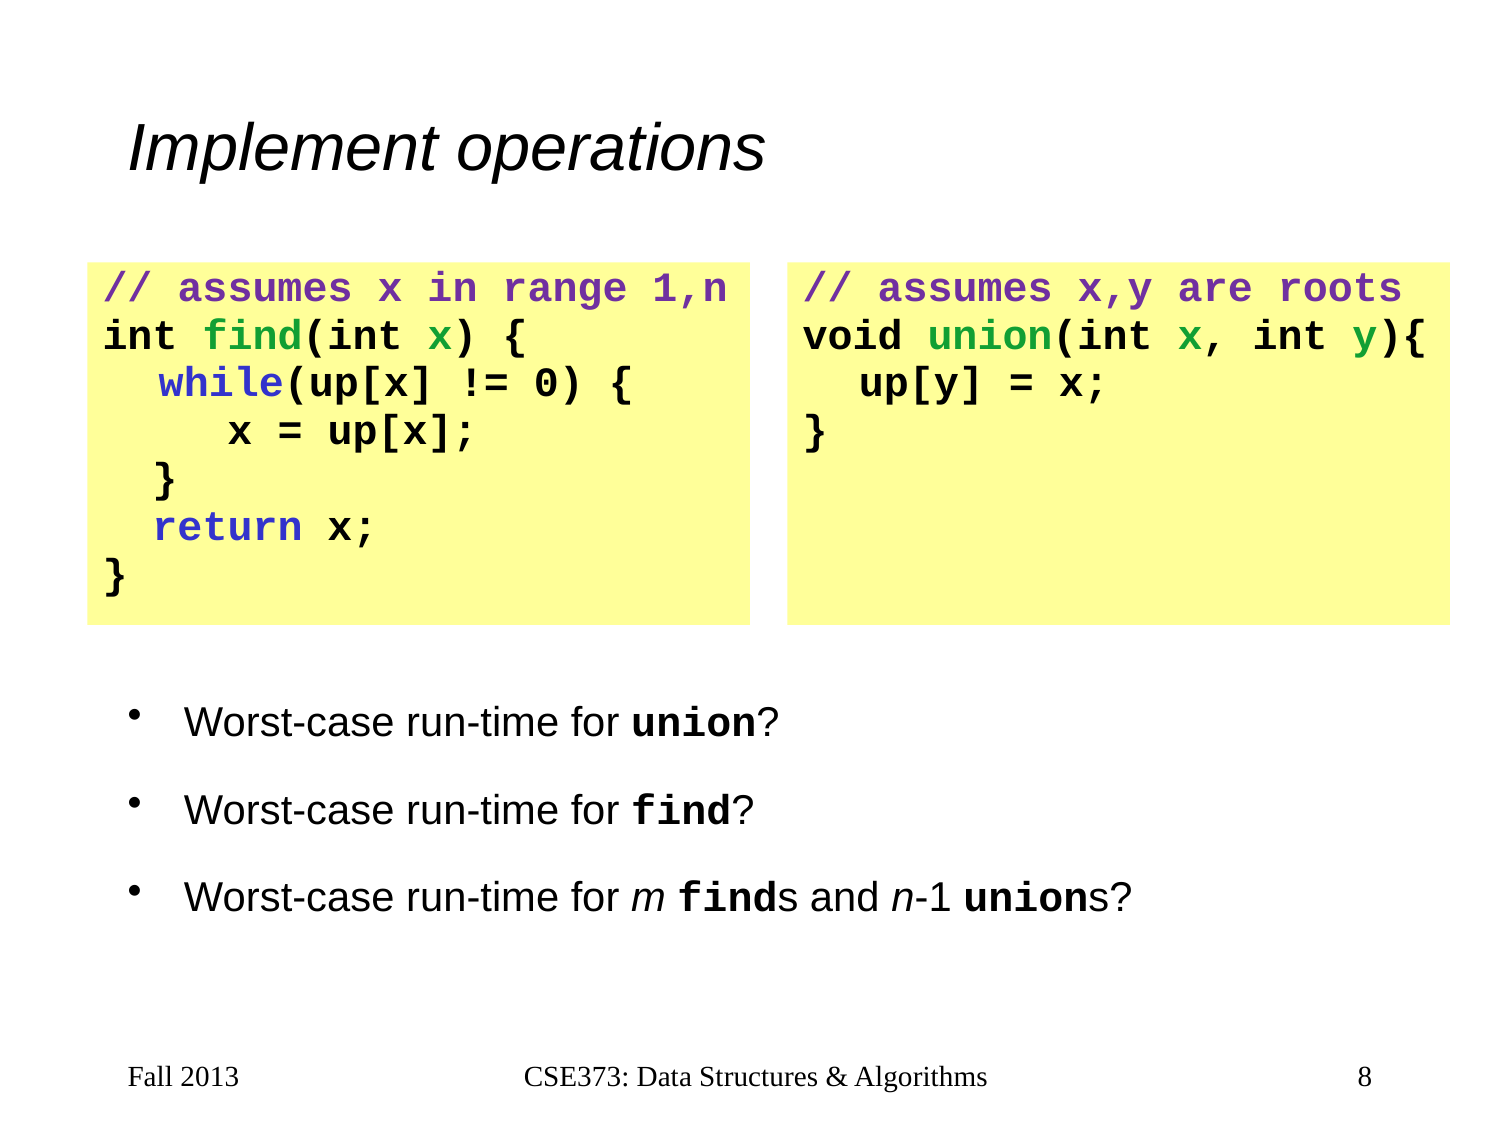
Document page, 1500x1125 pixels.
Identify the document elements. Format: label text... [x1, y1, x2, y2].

footer CSE373: Data Structures & Algorithms [474, 1049, 1038, 1125]
slide_number 8 [1074, 1049, 1388, 1125]
text_box // assumes x,y are roots void union(int x, int y){ up[y] = x; } [787, 262, 1450, 625]
slide_number Fall 2013 [112, 1049, 426, 1125]
text_box // assumes x in range 1,n int find(int x) { while(up[x] != 0) { x = up[x]; } return x; } [87, 262, 750, 625]
title Implement operations [112, 49, 1388, 238]
list Worst-case run-time for union? Worst-case run-time for find? Worst-case run-time for m finds and n-1 unions? [112, 687, 1388, 1001]
